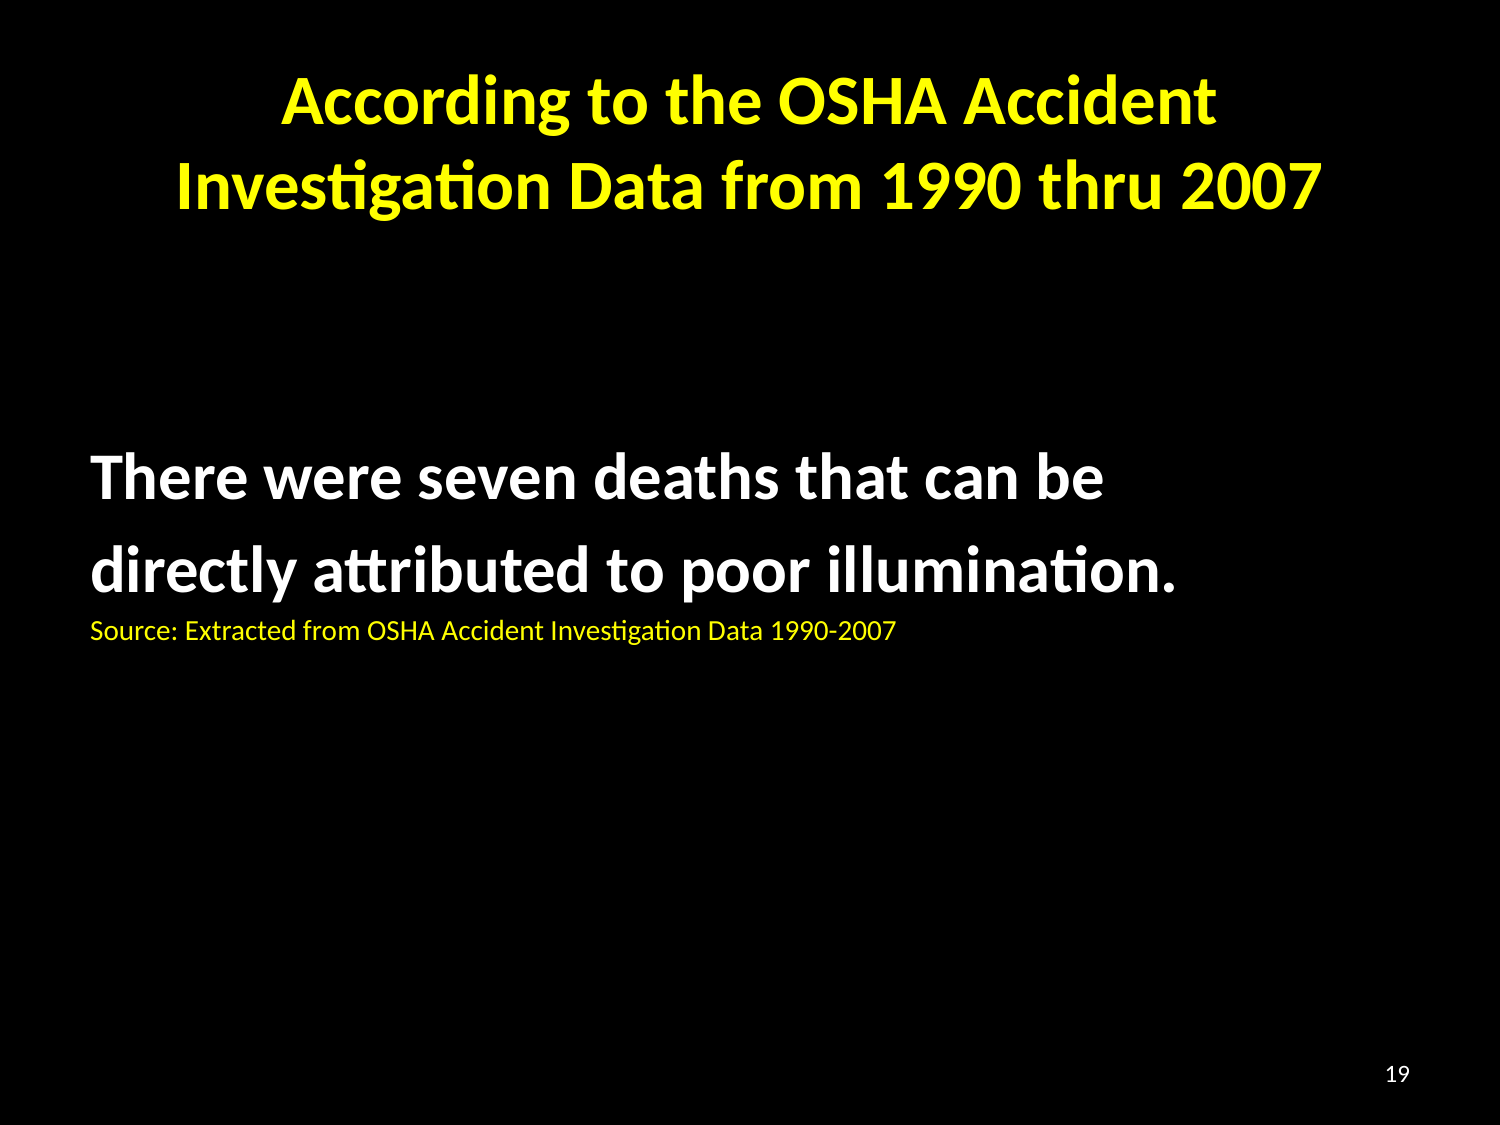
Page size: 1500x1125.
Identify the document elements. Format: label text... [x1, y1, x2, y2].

title According to the OSHA Accident Investigation Data from 1990 thru 2007 [75, 45, 1425, 233]
slide_number 19 [1074, 1042, 1425, 1103]
list There were seven deaths that can be directly attributed to poor illumination. Source: Extracted from OSHA Accident Investigation Data 1990-2007 [75, 425, 1425, 1005]
